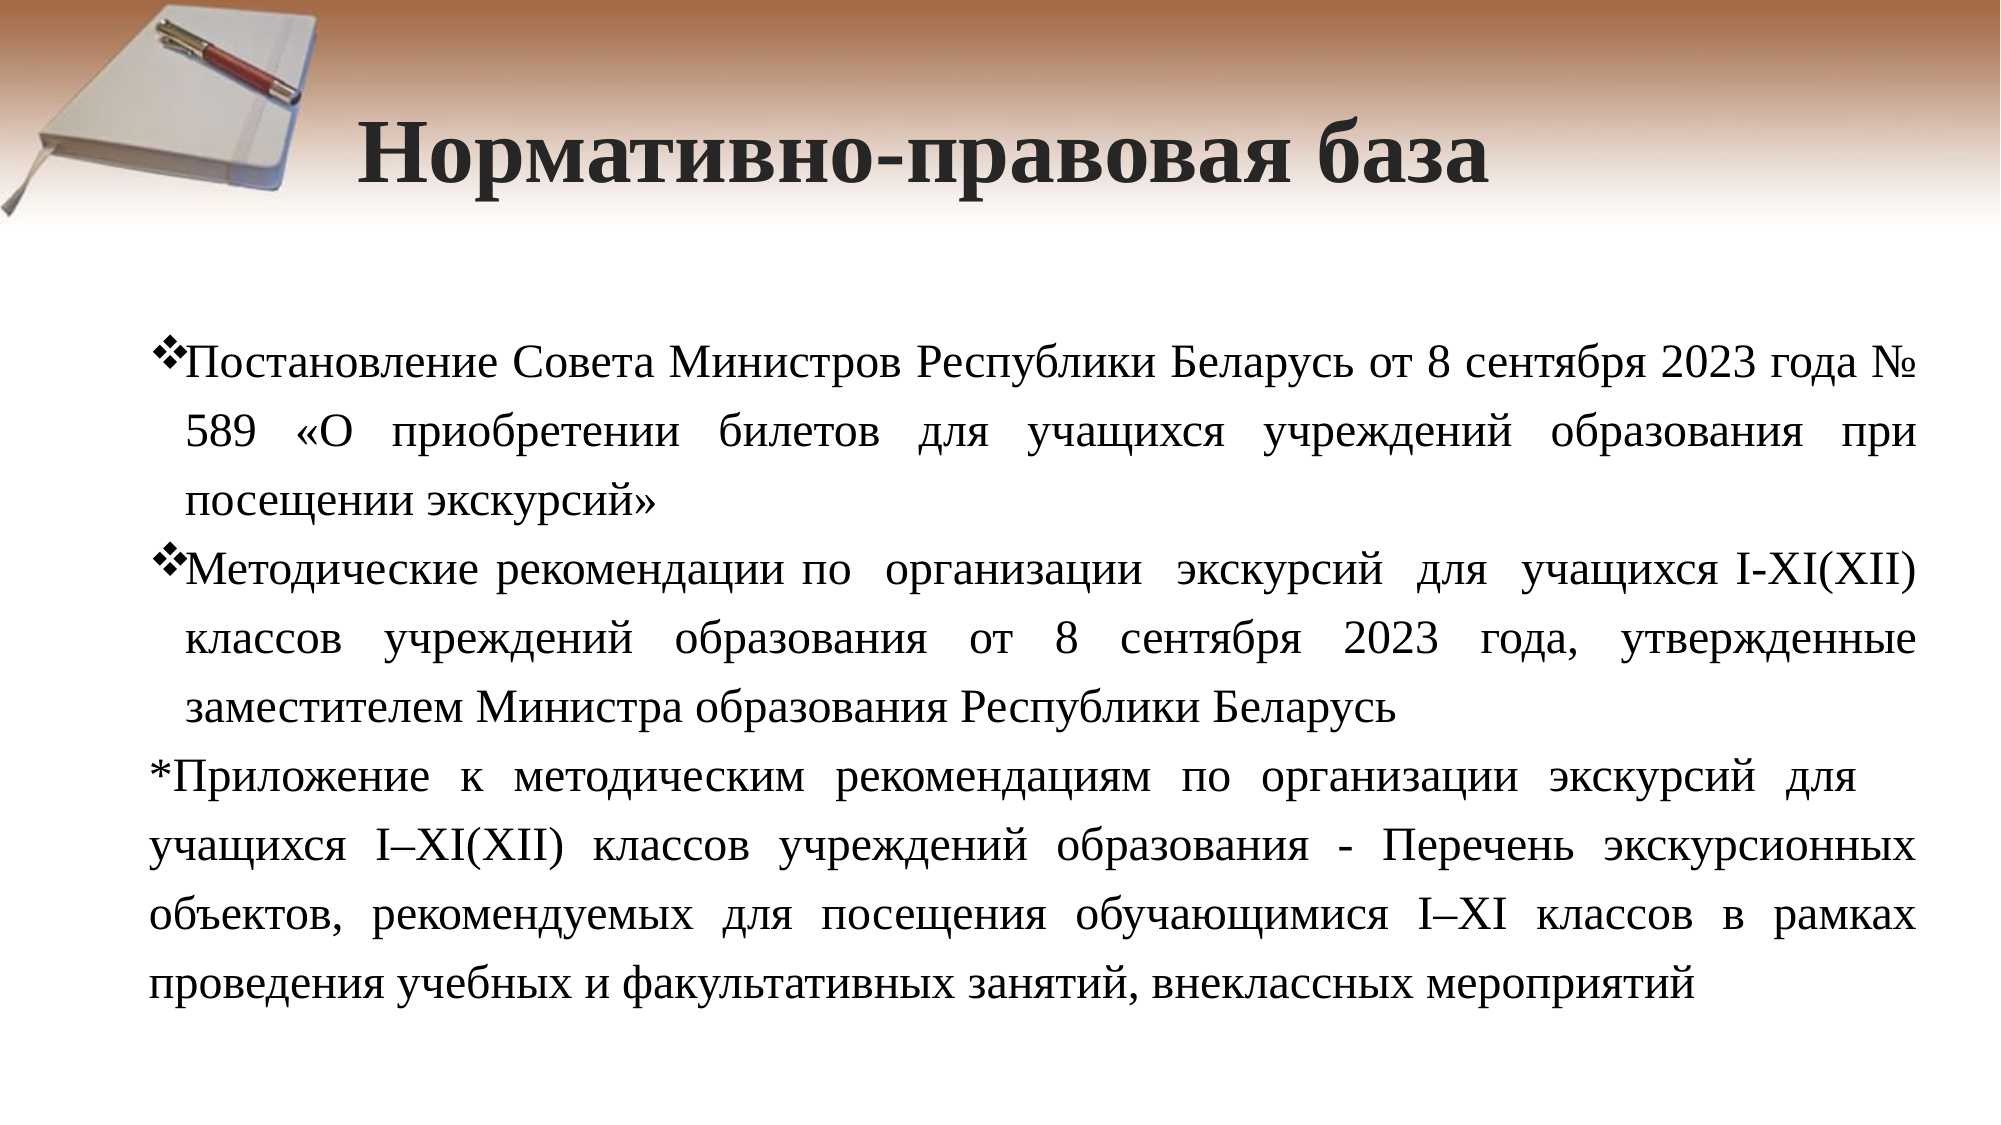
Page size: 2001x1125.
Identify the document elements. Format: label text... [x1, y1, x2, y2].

picture [0, 0, 2001, 1125]
text_box Постановление Совета Министров Республики Беларусь от 8 сентября 2023 года № 589 «О приобретении билетов для учащихся учреждений образования при посещении экскурсий» Методические рекомендации по организации экскурсий для учащихся I-XI(ХII) классов учреждений образования от 8 сентября 2023 года, утвержденные заместителем Министра образования Республики Беларусь *Приложение к методическим рекомендациям по организации экскурсий для учащихся I–XI(ХII) классов учреждений образования - Перечень экскурсионных объектов, рекомендуемых для посещения обучающимися I–XI классов в рамках проведения учебных и факультативных занятий, внеклассных мероприятий [134, 310, 1935, 1060]
title Нормативно-правовая база [342, 43, 1918, 262]
